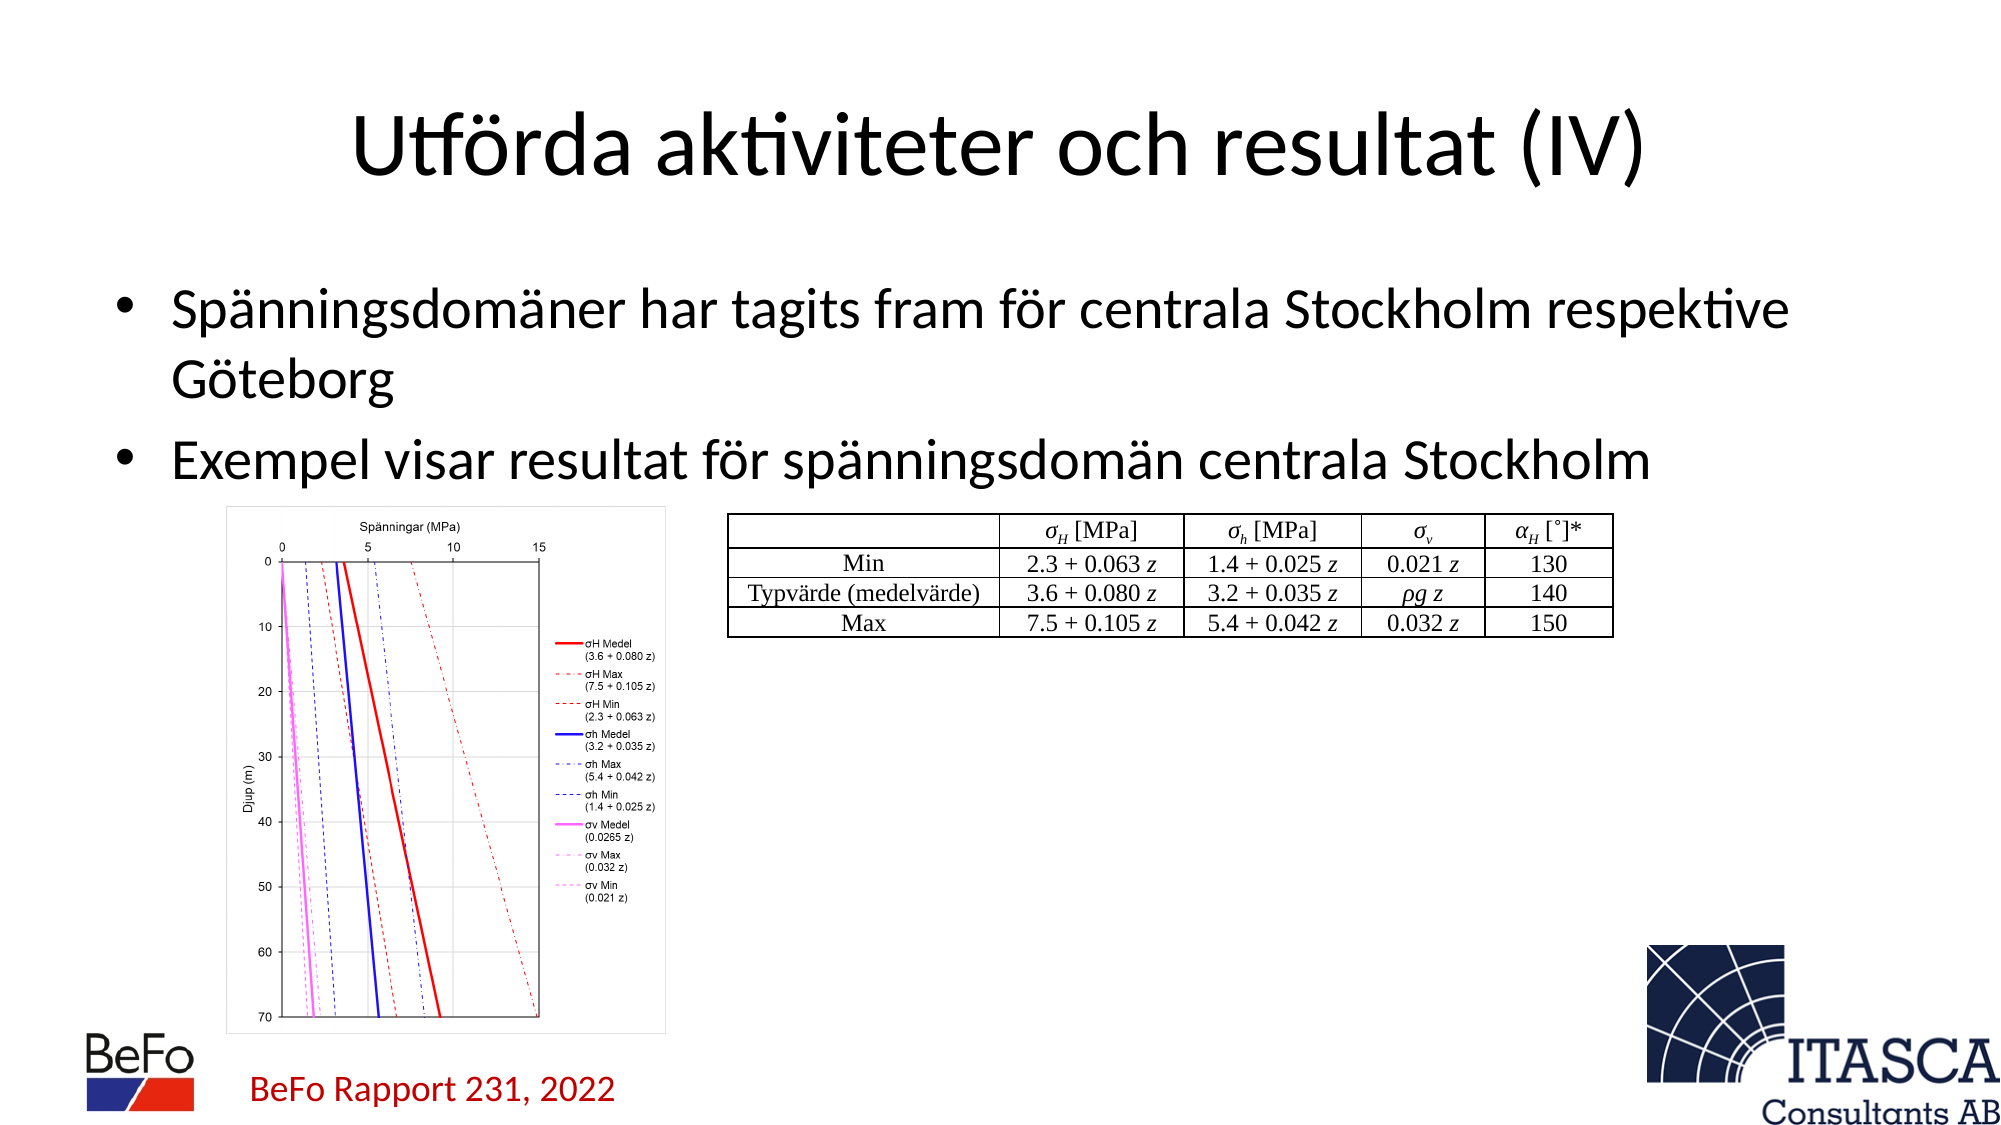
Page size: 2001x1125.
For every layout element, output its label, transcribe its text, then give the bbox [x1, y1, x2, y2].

table_header σH [MPa] [1000, 515, 1183, 547]
table_cell 0.021 z [1362, 549, 1484, 577]
table_cell 1.4 + 0.025 z [1185, 549, 1361, 577]
table_header σh [MPa] [1185, 515, 1361, 547]
text_box BeFo Rapport 231, 2022 [234, 1056, 631, 1117]
title Utförda aktiviteter och resultat (IV) [99, 45, 1900, 233]
table_header [729, 515, 999, 547]
table_cell 0.032 z [1362, 608, 1484, 636]
table_cell 7.5 + 0.105 z [1000, 608, 1183, 636]
table_cell ρg z [1362, 578, 1484, 606]
table_cell 3.6 + 0.080 z [1000, 578, 1183, 606]
table_cell Max [729, 608, 999, 636]
table_cell 3.2 + 0.035 z [1185, 578, 1361, 606]
table_cell 140 [1486, 578, 1612, 606]
table_header σv [1362, 515, 1484, 547]
list Spänningsdomäner har tagits fram för centrala Stockholm respektive Göteborg Exempel visar resultat för spänningsdomän centrala Stockholm [99, 262, 1900, 1005]
table_header αH [˚]* [1486, 515, 1612, 547]
table_cell 2.3 + 0.063 z [1000, 549, 1183, 577]
table_cell 5.4 + 0.042 z [1185, 608, 1361, 636]
table_cell Min [729, 549, 999, 577]
table_cell Typvärde (medelvärde) [729, 578, 999, 606]
picture [54, 506, 666, 1125]
table_cell 130 [1486, 549, 1612, 577]
table_cell 150 [1486, 608, 1612, 636]
picture [1647, 945, 2000, 1125]
